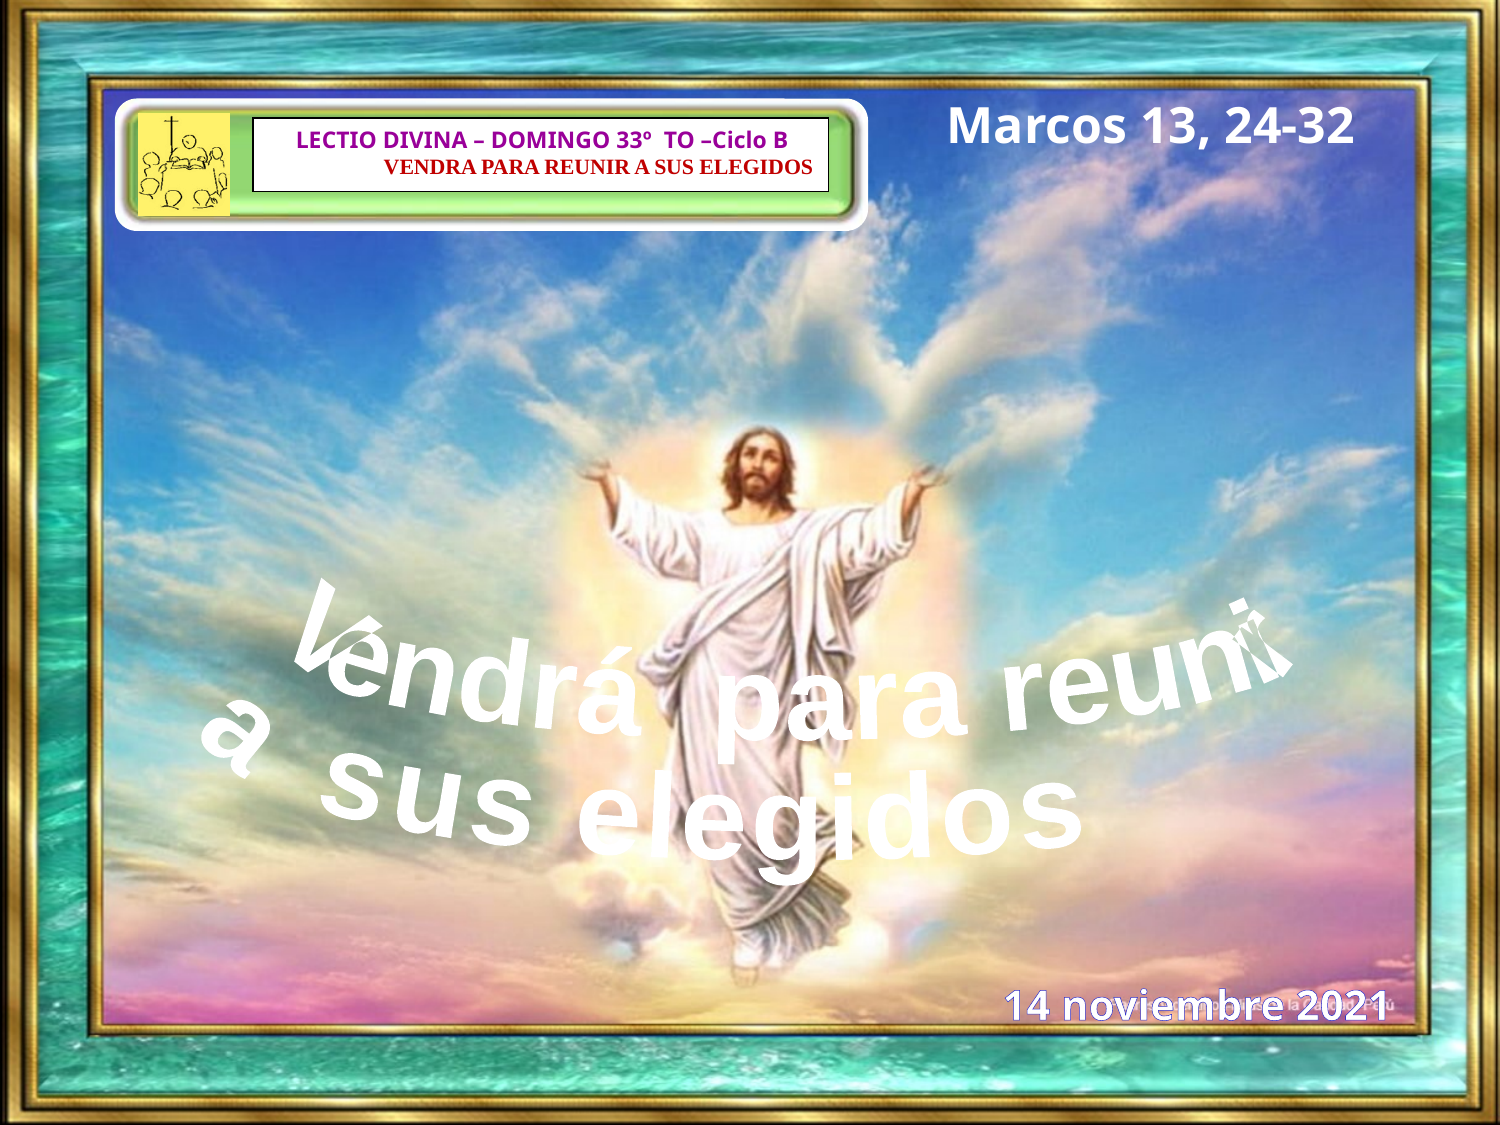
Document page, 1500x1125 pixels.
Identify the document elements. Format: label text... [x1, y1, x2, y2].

text_box 14 noviembre 2021 [987, 971, 1407, 1036]
text_box Marcos 13, 24-32 [931, 86, 1383, 161]
picture [0, 0, 1500, 1125]
